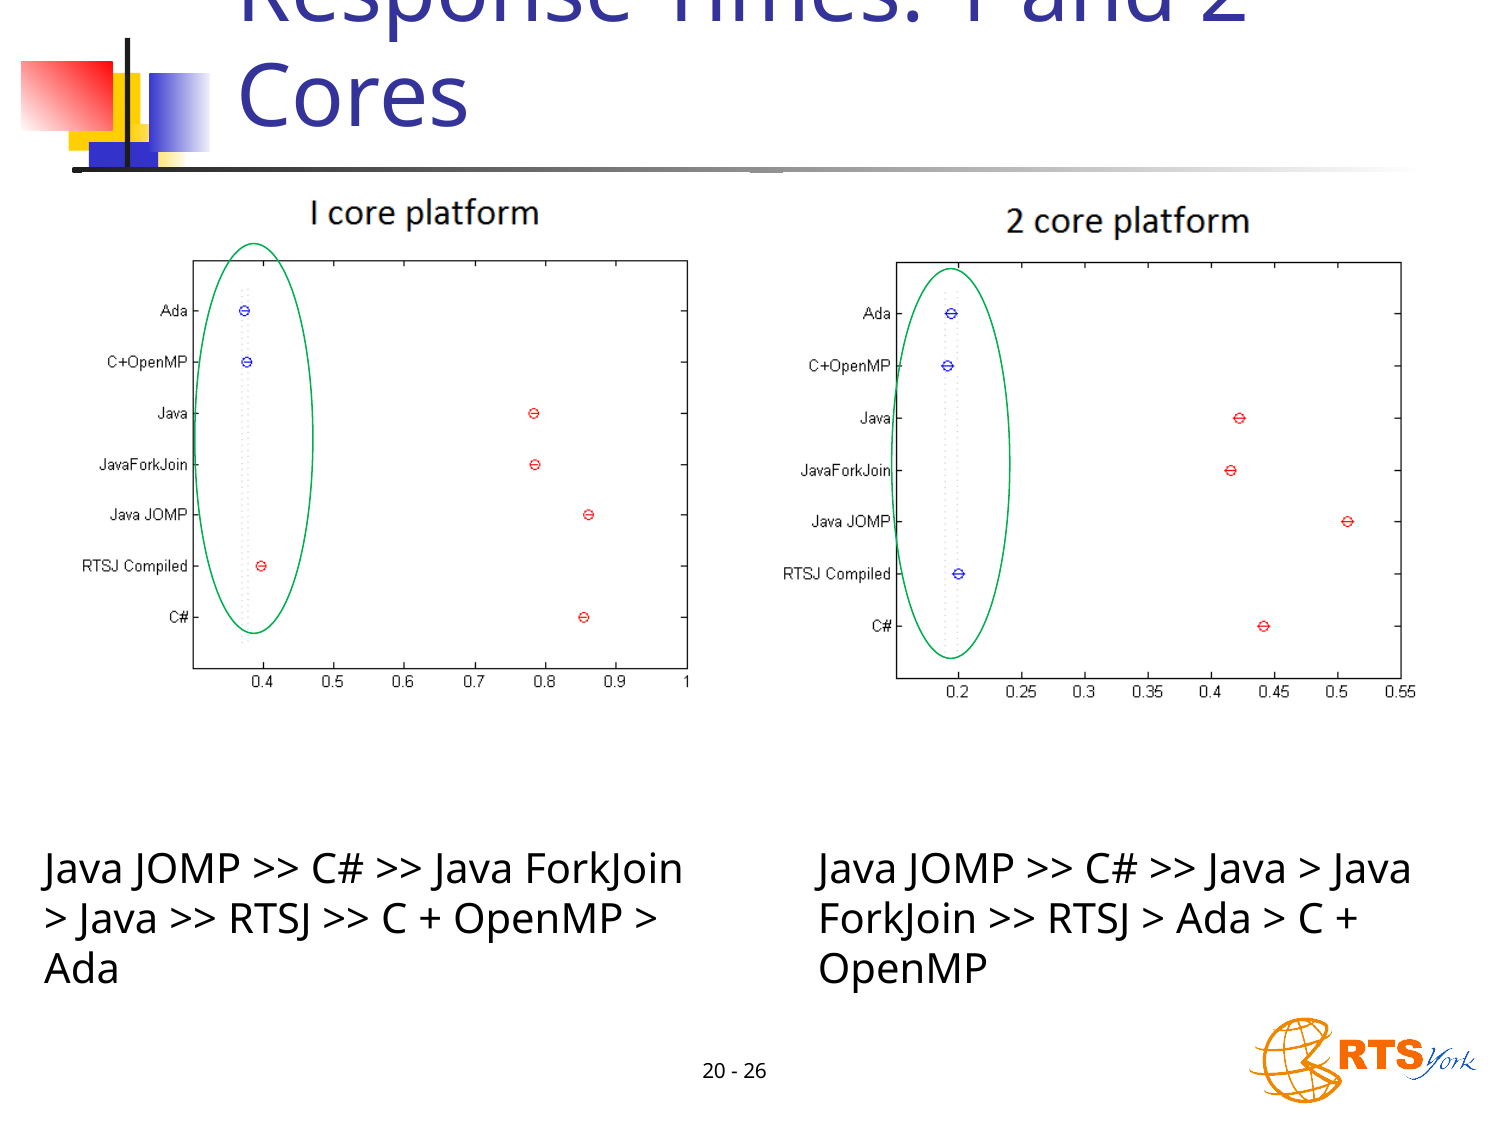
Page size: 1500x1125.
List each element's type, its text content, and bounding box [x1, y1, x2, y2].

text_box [783, 172, 1500, 1002]
picture [1238, 1002, 1500, 1125]
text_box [29, 172, 751, 1002]
title Response Times: 1 and 2 Cores [221, 18, 1500, 153]
